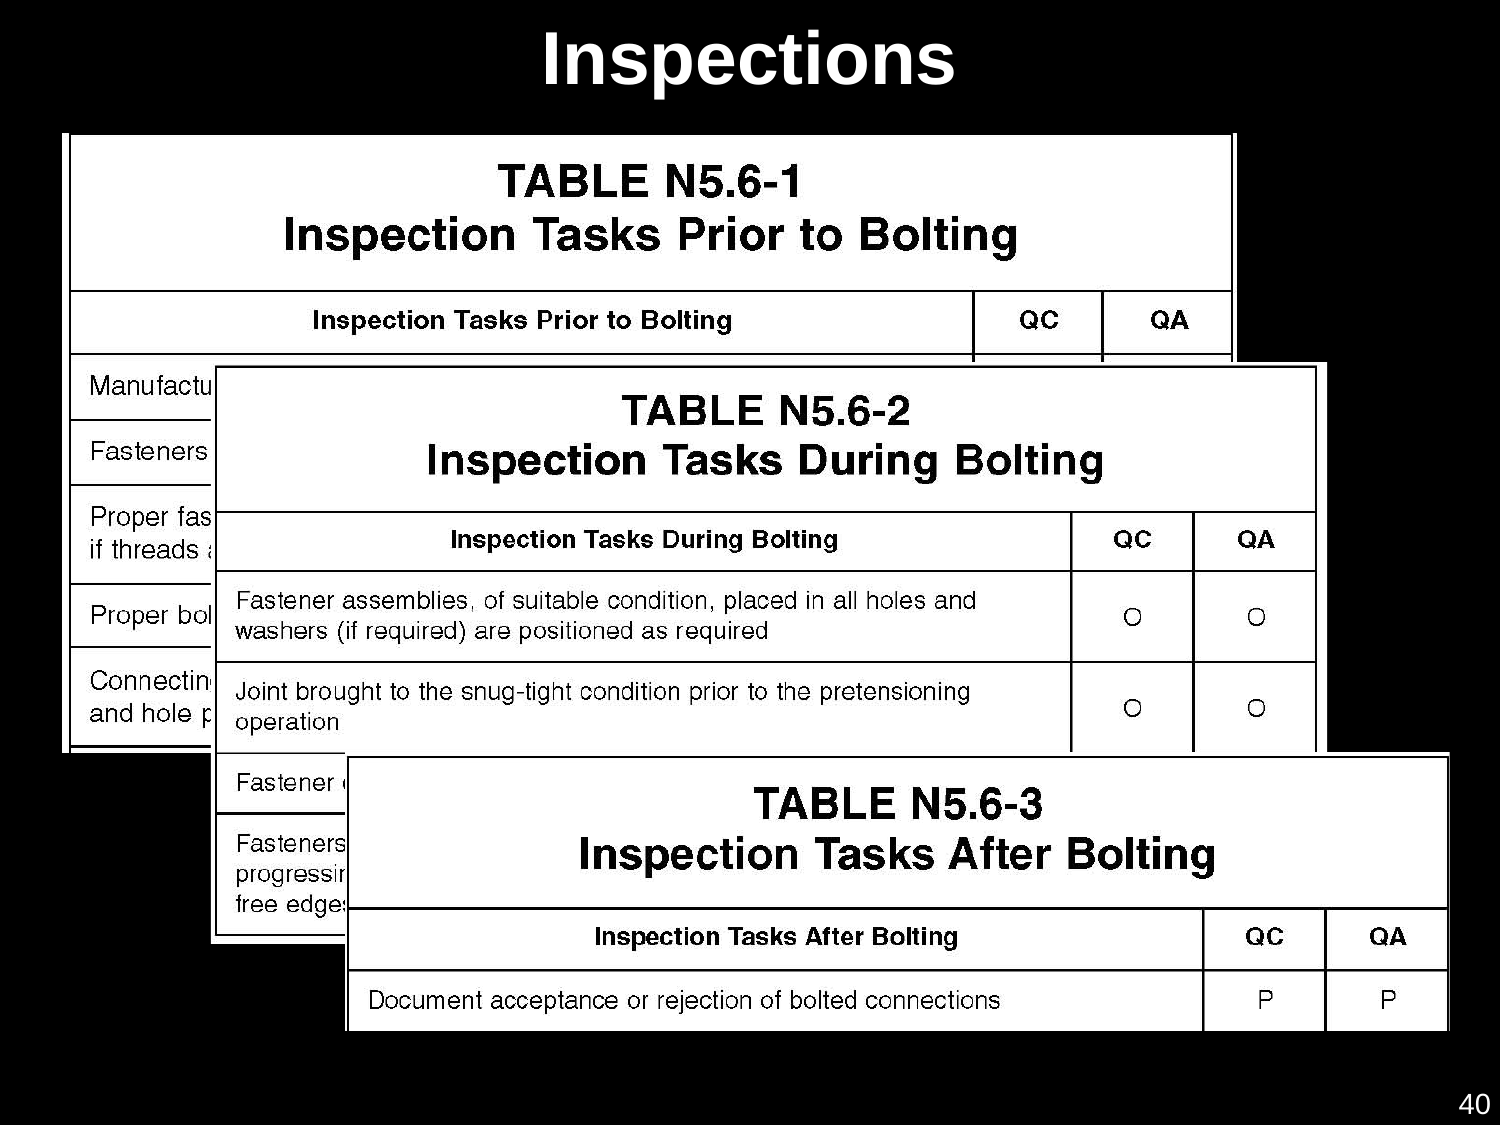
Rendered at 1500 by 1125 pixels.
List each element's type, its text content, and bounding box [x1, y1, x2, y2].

text_box Inspections [24, 0, 1475, 109]
picture [61, 132, 1450, 1032]
slide_number 40 [1149, 1046, 1500, 1125]
